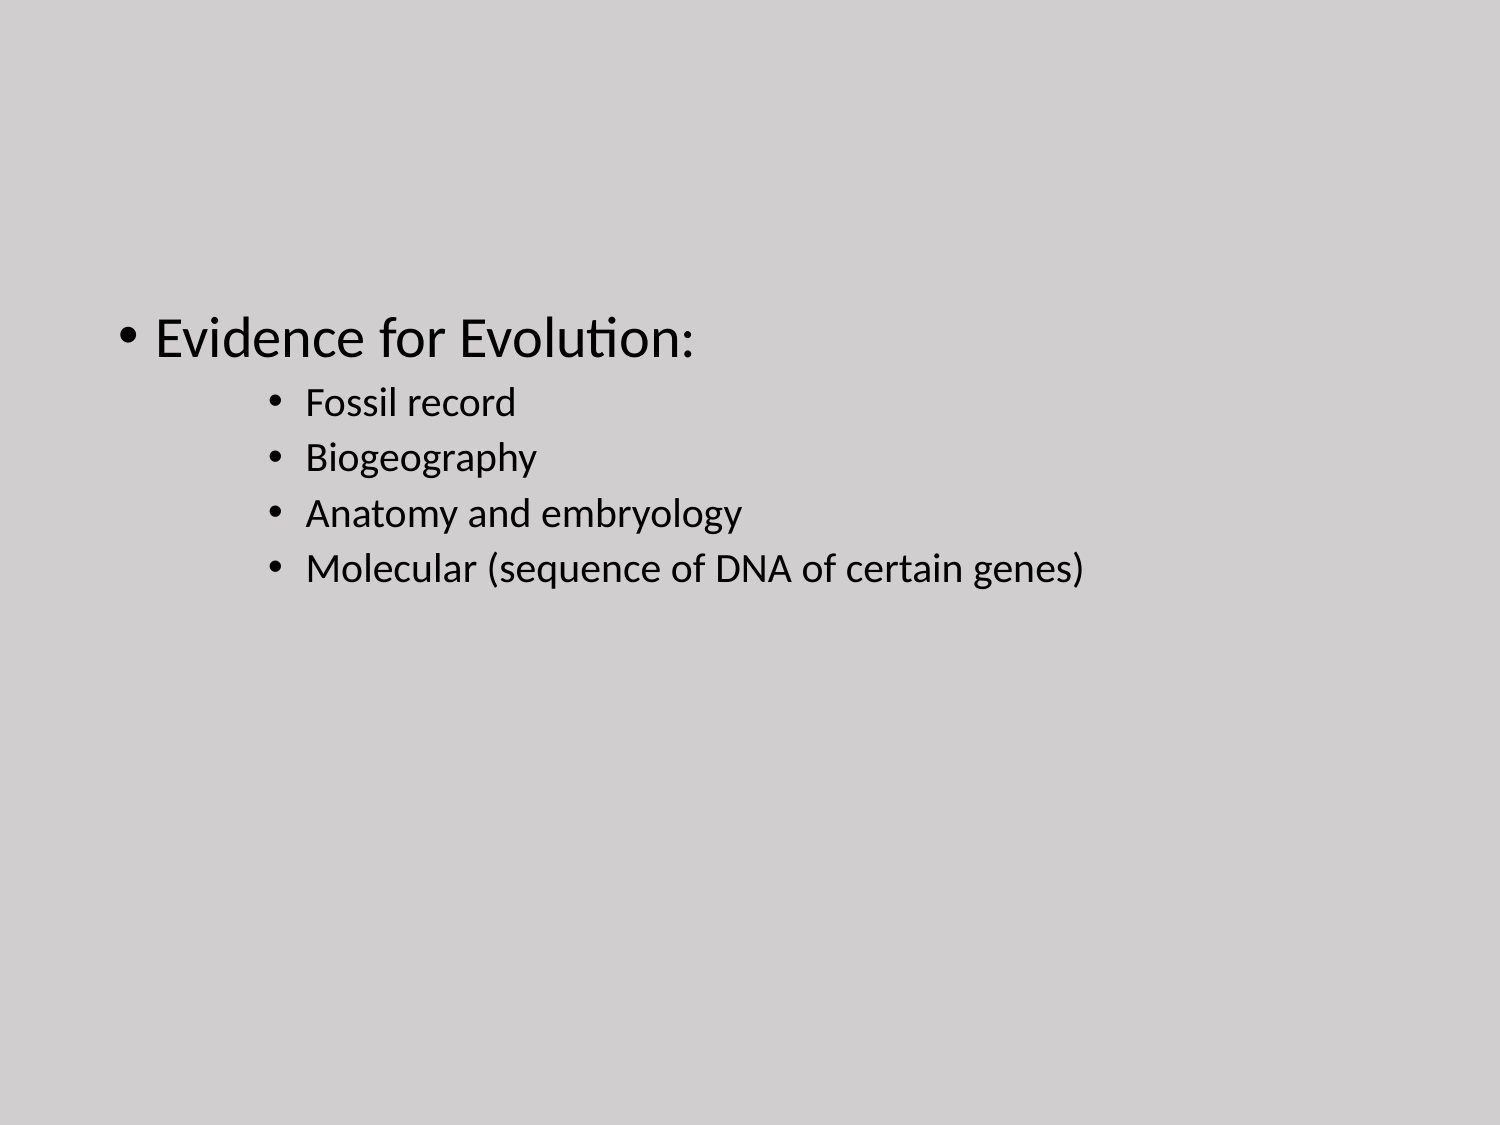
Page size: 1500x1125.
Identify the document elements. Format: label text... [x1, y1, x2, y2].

list Evidence for Evolution: Fossil record Biogeography Anatomy and embryology Molecular (sequence of DNA of certain genes) [103, 299, 1397, 1014]
